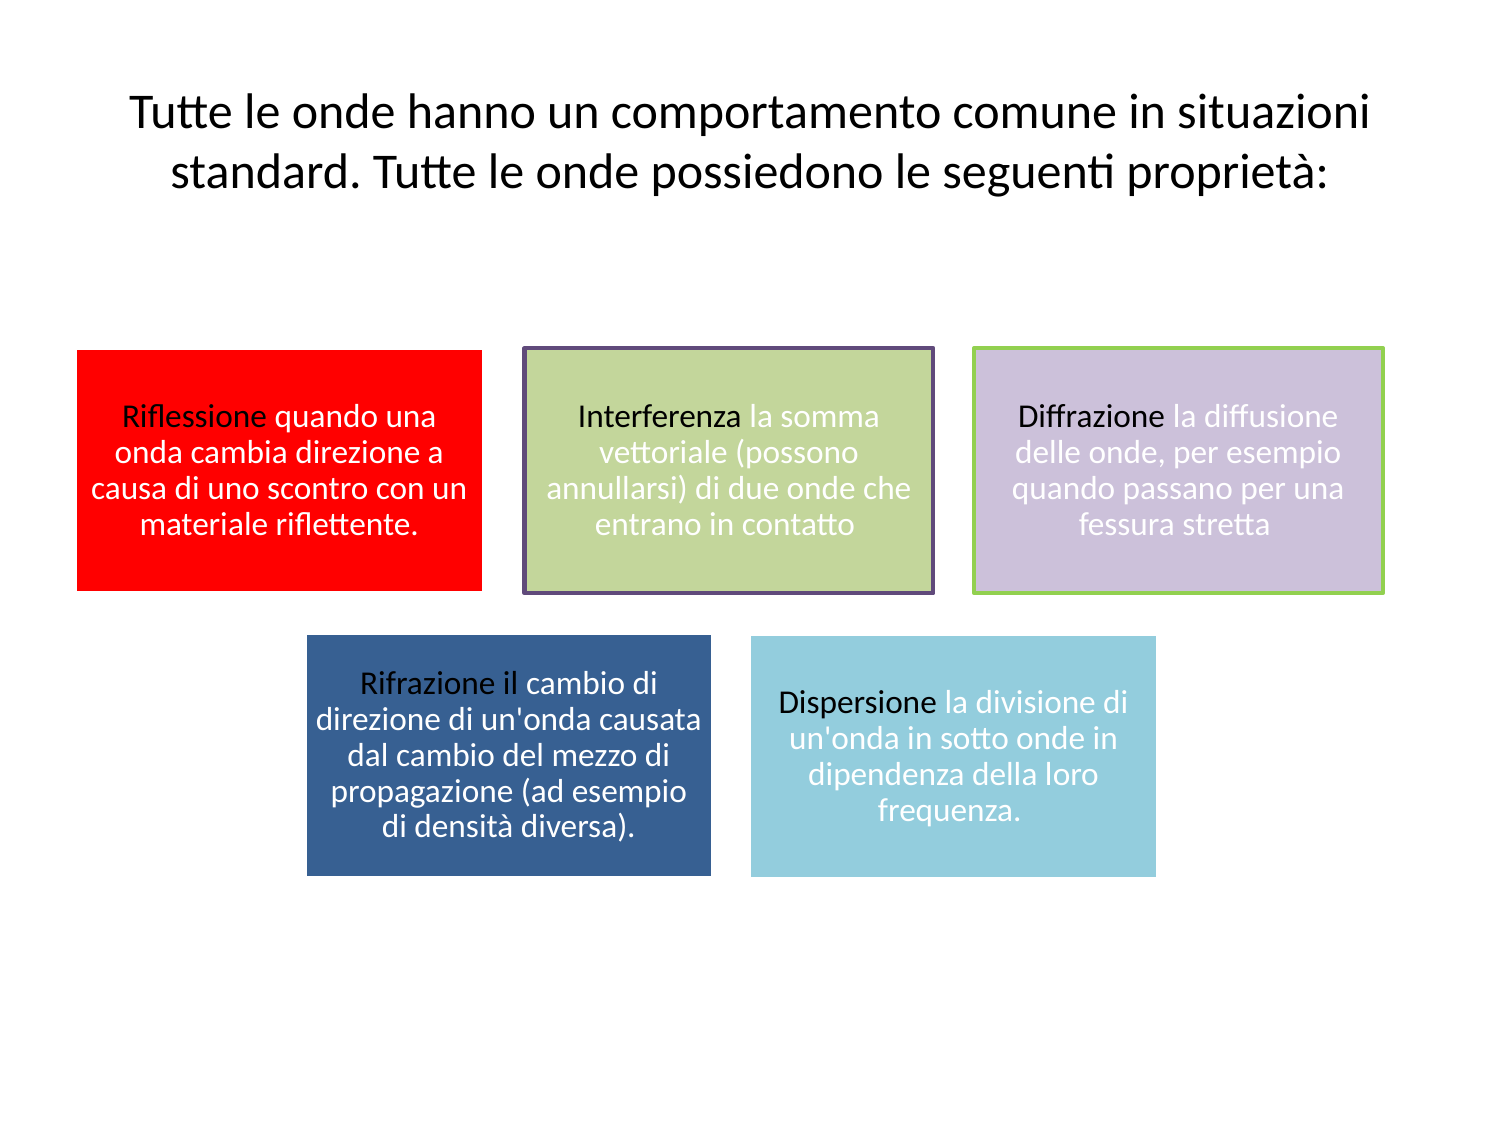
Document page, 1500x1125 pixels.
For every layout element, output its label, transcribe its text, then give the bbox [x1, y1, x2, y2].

title Tutte le onde hanno un comportamento comune in situazioni standard. Tutte le onde possiedono le seguenti proprietà: [75, 45, 1425, 233]
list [74, 222, 1383, 1006]
